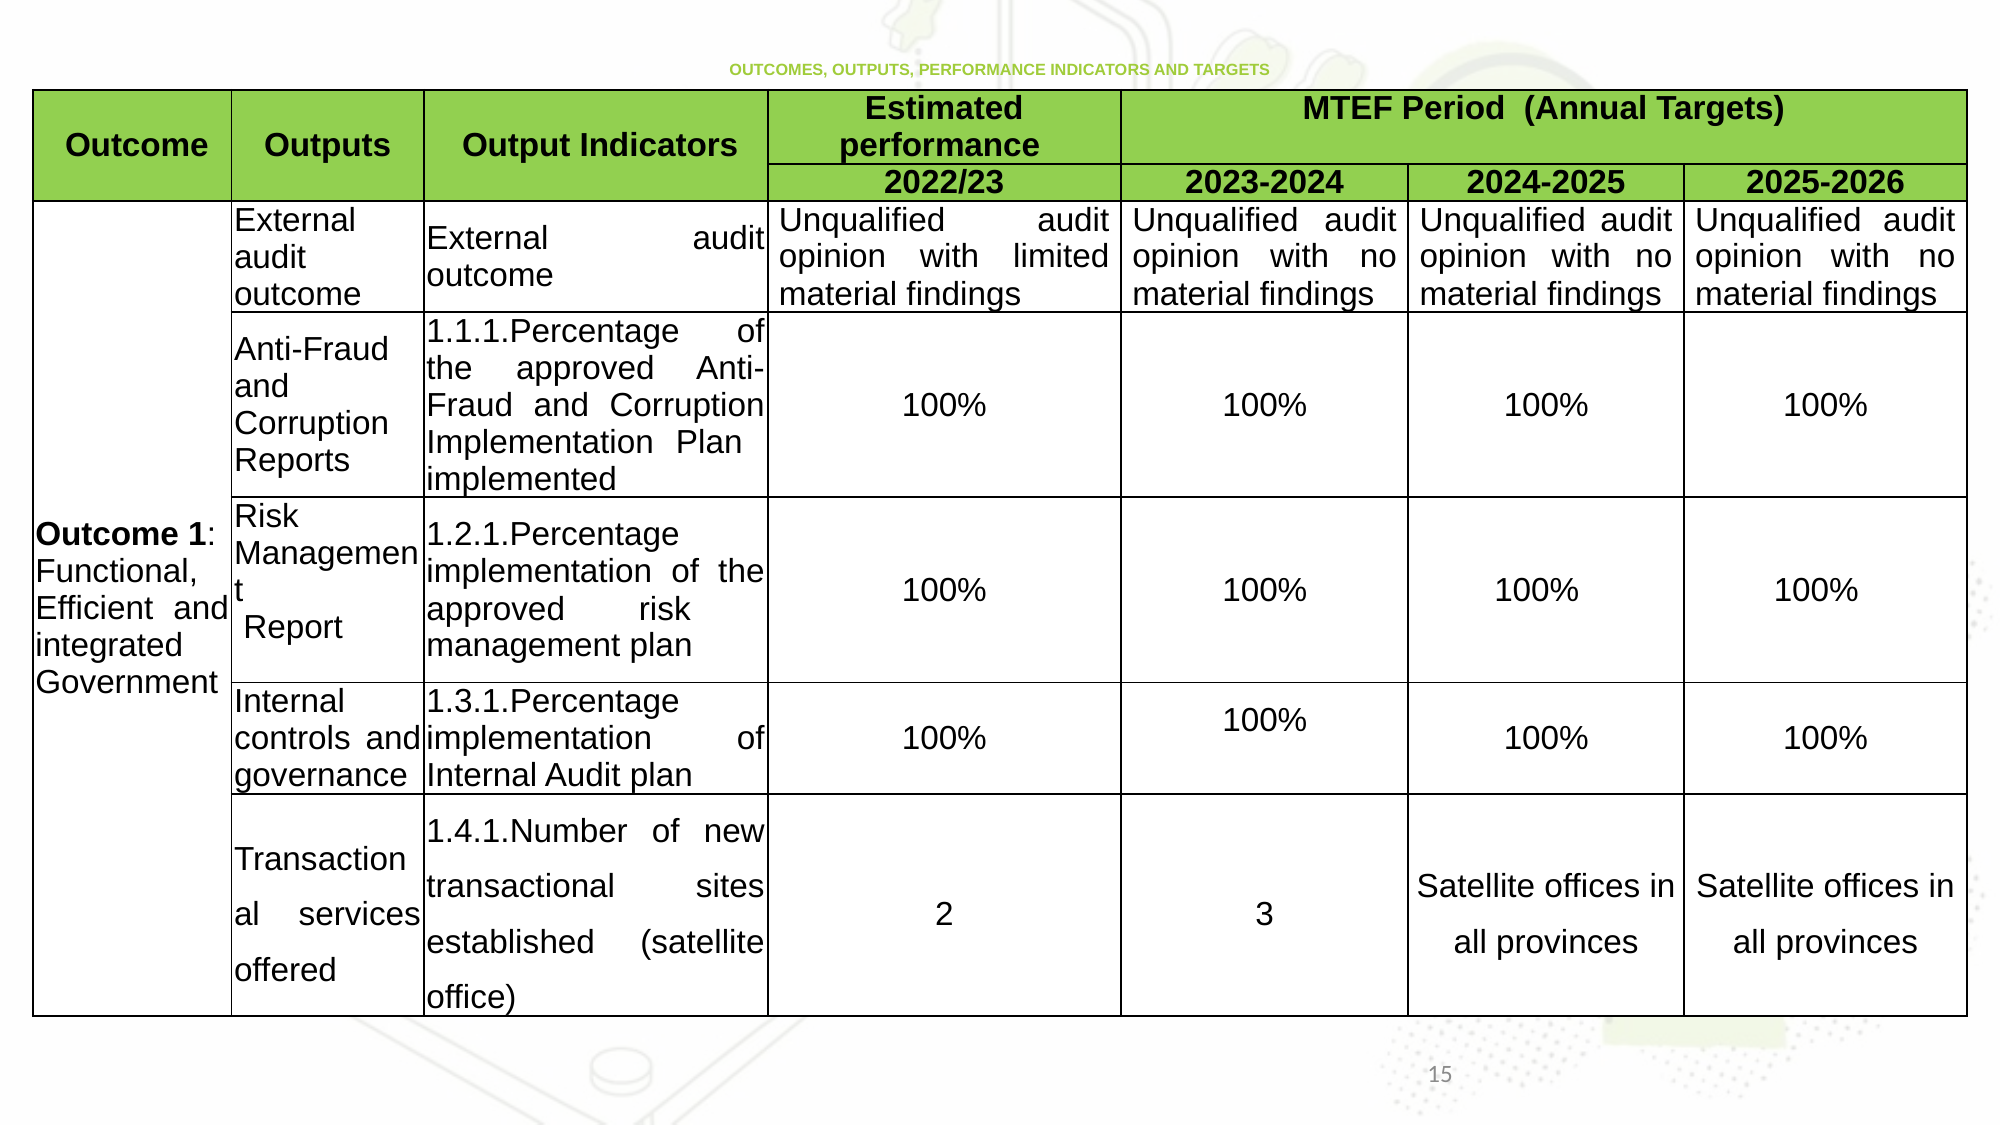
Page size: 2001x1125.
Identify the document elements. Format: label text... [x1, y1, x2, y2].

table_cell Outcome 1: Functional, Efficient and integrated Government [34, 202, 231, 1015]
table_cell Unqualified audit opinion with no material findings [1409, 202, 1683, 311]
table_cell Unqualified audit opinion with no material findings [1122, 202, 1407, 311]
table_cell 100% [1122, 683, 1407, 793]
table_cell Satellite offices in all provinces [1409, 795, 1683, 1015]
table_cell External audit outcome [425, 202, 767, 311]
table_header Outcome [34, 91, 231, 200]
table_cell Unqualified audit opinion with limited material findings [769, 202, 1120, 311]
table_cell Anti-Fraud and Corruption Reports [232, 313, 423, 496]
table_cell Risk Management Report [232, 498, 423, 682]
table_cell 100% [1409, 683, 1683, 793]
table_header Outputs [232, 91, 423, 200]
table_cell 1.2.1.Percentage implementation of the approved risk management plan [425, 498, 767, 682]
table_cell 2022/23 [769, 165, 1120, 200]
table_cell 100% [1409, 498, 1683, 682]
table_cell Internal controls and governance [232, 683, 423, 793]
table_cell 100% [1409, 313, 1683, 496]
table_cell 100% [1685, 313, 1966, 496]
table_cell 2023-2024 [1122, 165, 1407, 200]
table_cell 2024-2025 [1409, 165, 1683, 200]
table_cell 2 [769, 795, 1120, 1015]
table_cell 1.4.1.Number of new transactional sites established (satellite office) [425, 795, 767, 1015]
table_cell Transactional services offered [232, 795, 423, 1015]
table_cell 100% [1685, 683, 1966, 793]
table_cell 100% [1122, 498, 1407, 682]
table_cell 100% [769, 683, 1120, 793]
table_header Output Indicators [425, 91, 767, 200]
table_cell 100% [1122, 313, 1407, 496]
table_header Estimated performance [769, 91, 1120, 163]
table_cell 100% [769, 313, 1120, 496]
table_header MTEF Period (Annual Targets) [1122, 91, 1966, 163]
table_cell 2025-2026 [1685, 165, 1966, 200]
table_cell 1.1.1.Percentage of the approved Anti-Fraud and Corruption Implementation Plan implemented [425, 313, 767, 496]
table_cell 100% [769, 498, 1120, 682]
table_cell 100% [1685, 498, 1966, 682]
table_cell 3 [1122, 795, 1407, 1015]
slide_number 15 [1412, 1042, 1863, 1103]
table_cell Unqualified audit opinion with no material findings [1685, 202, 1966, 311]
title OUTCOMES, OUTPUTS, PERFORMANCE INDICATORS AND TARGETS [101, 24, 1899, 87]
table_cell Satellite offices in all provinces [1685, 795, 1966, 1015]
table_cell 1.3.1.Percentage implementation of Internal Audit plan [425, 683, 767, 793]
table_cell External audit outcome [232, 202, 423, 311]
